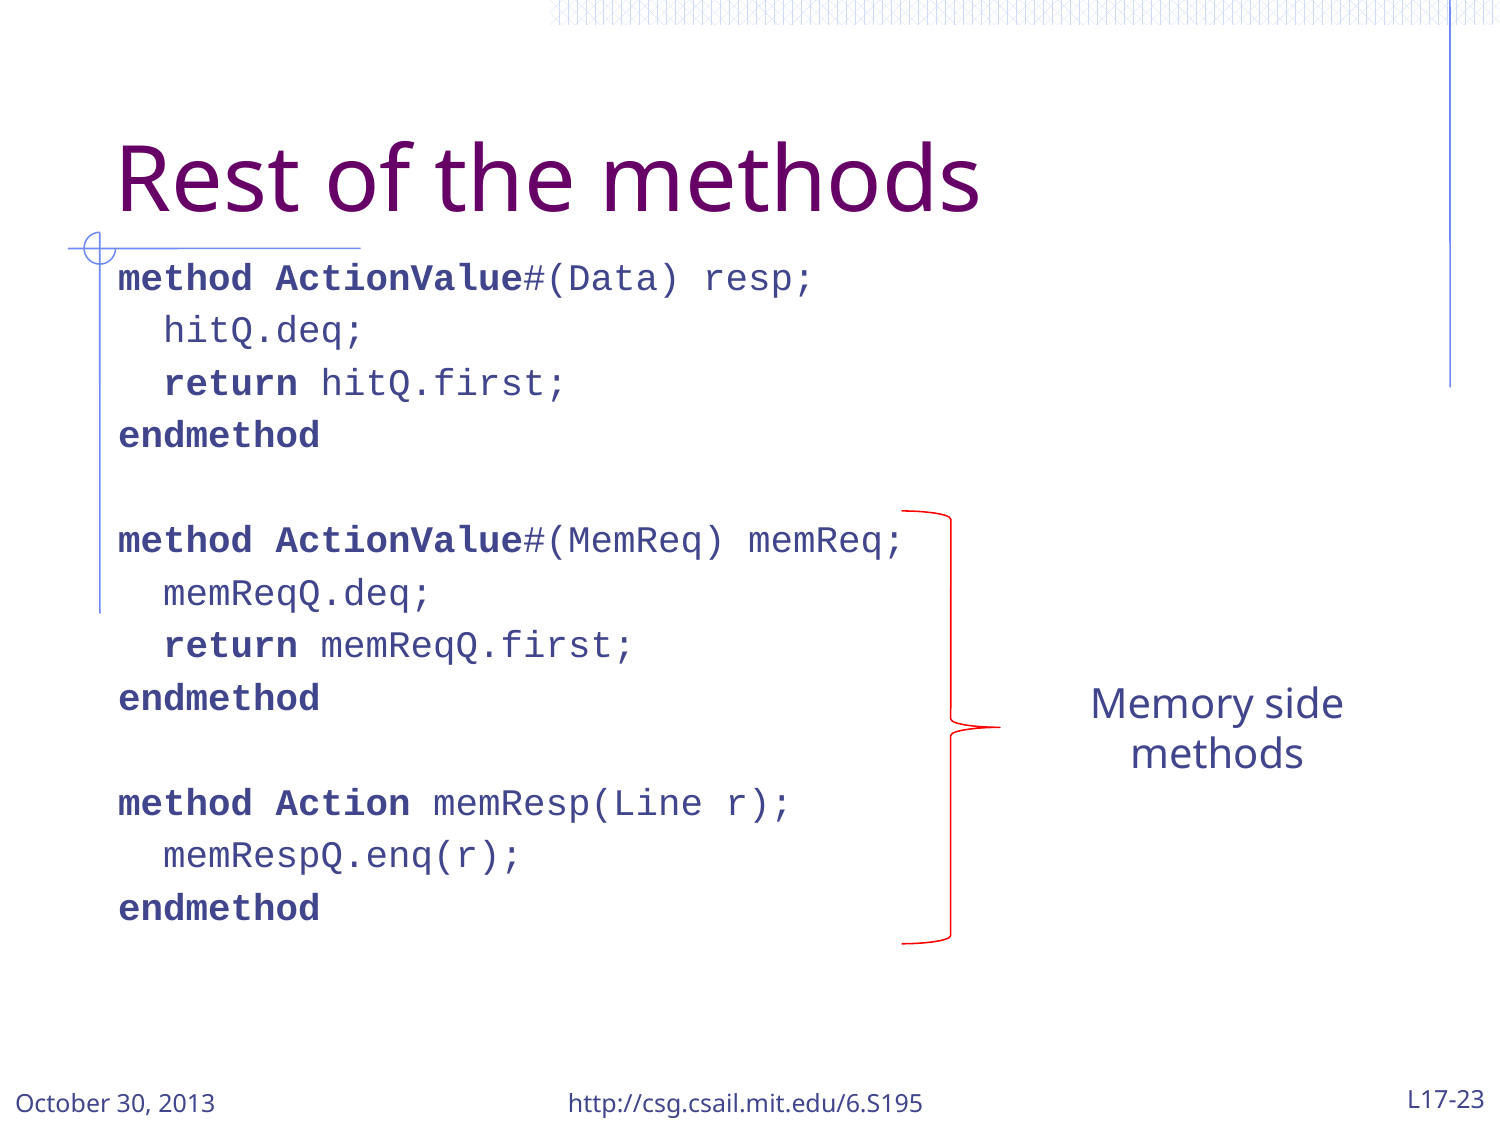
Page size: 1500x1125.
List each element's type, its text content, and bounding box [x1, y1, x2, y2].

text_box Memory side methods [1053, 669, 1382, 784]
text_box [901, 510, 1000, 944]
slide_number L17-23 [1187, 1049, 1500, 1125]
footer http://csg.csail.mit.edu/6.S195 [508, 1049, 984, 1125]
title Rest of the methods [99, 49, 1376, 238]
list method ActionValue#(Data) resp; hitQ.deq; return hitQ.first; endmethod method ActionValue#(MemReq) memReq; memReqQ.deq; return memReqQ.first; endmethod method Action memResp(Line r); memRespQ.enq(r); endmethod [102, 245, 1379, 973]
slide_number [0, 1049, 313, 1125]
